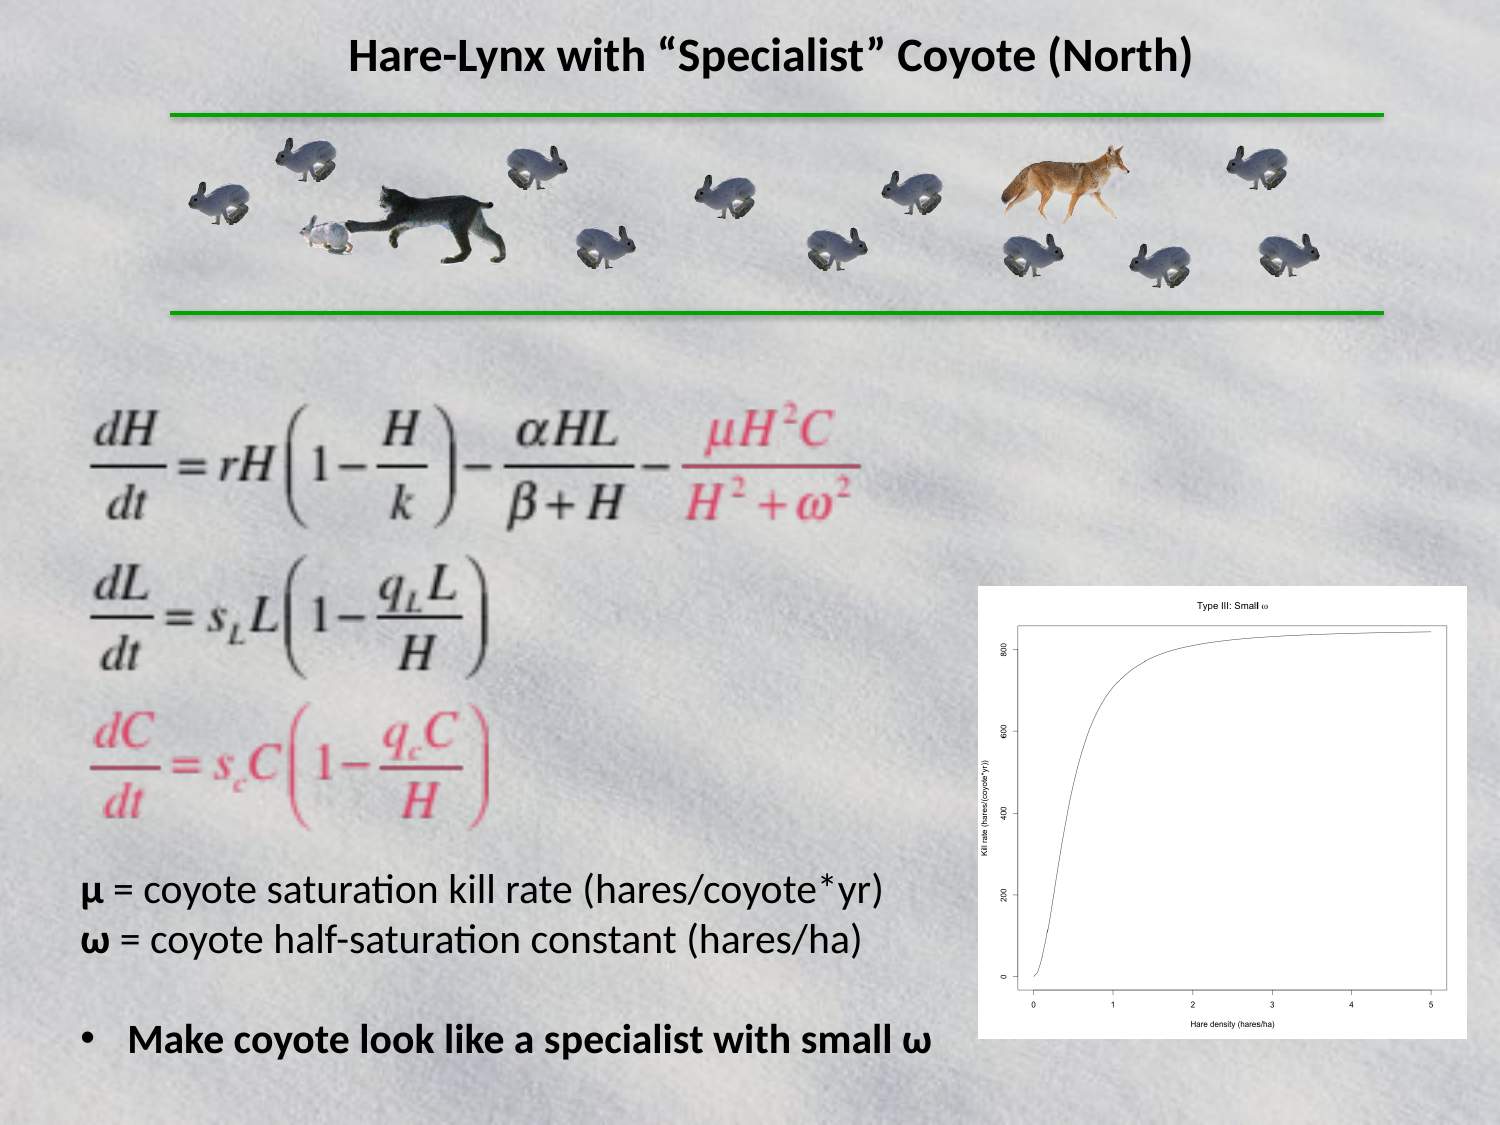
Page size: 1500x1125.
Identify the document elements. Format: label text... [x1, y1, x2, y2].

picture [0, 0, 1500, 1125]
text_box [85, 392, 868, 832]
text_box μ = coyote saturation kill rate (hares/coyote*yr) ω = coyote half-saturation constant (hares/ha) Make coyote look like a specialist with small ω [65, 854, 1053, 1070]
text_box Hare-Lynx with “Specialist” Coyote (North) [333, 16, 1211, 89]
